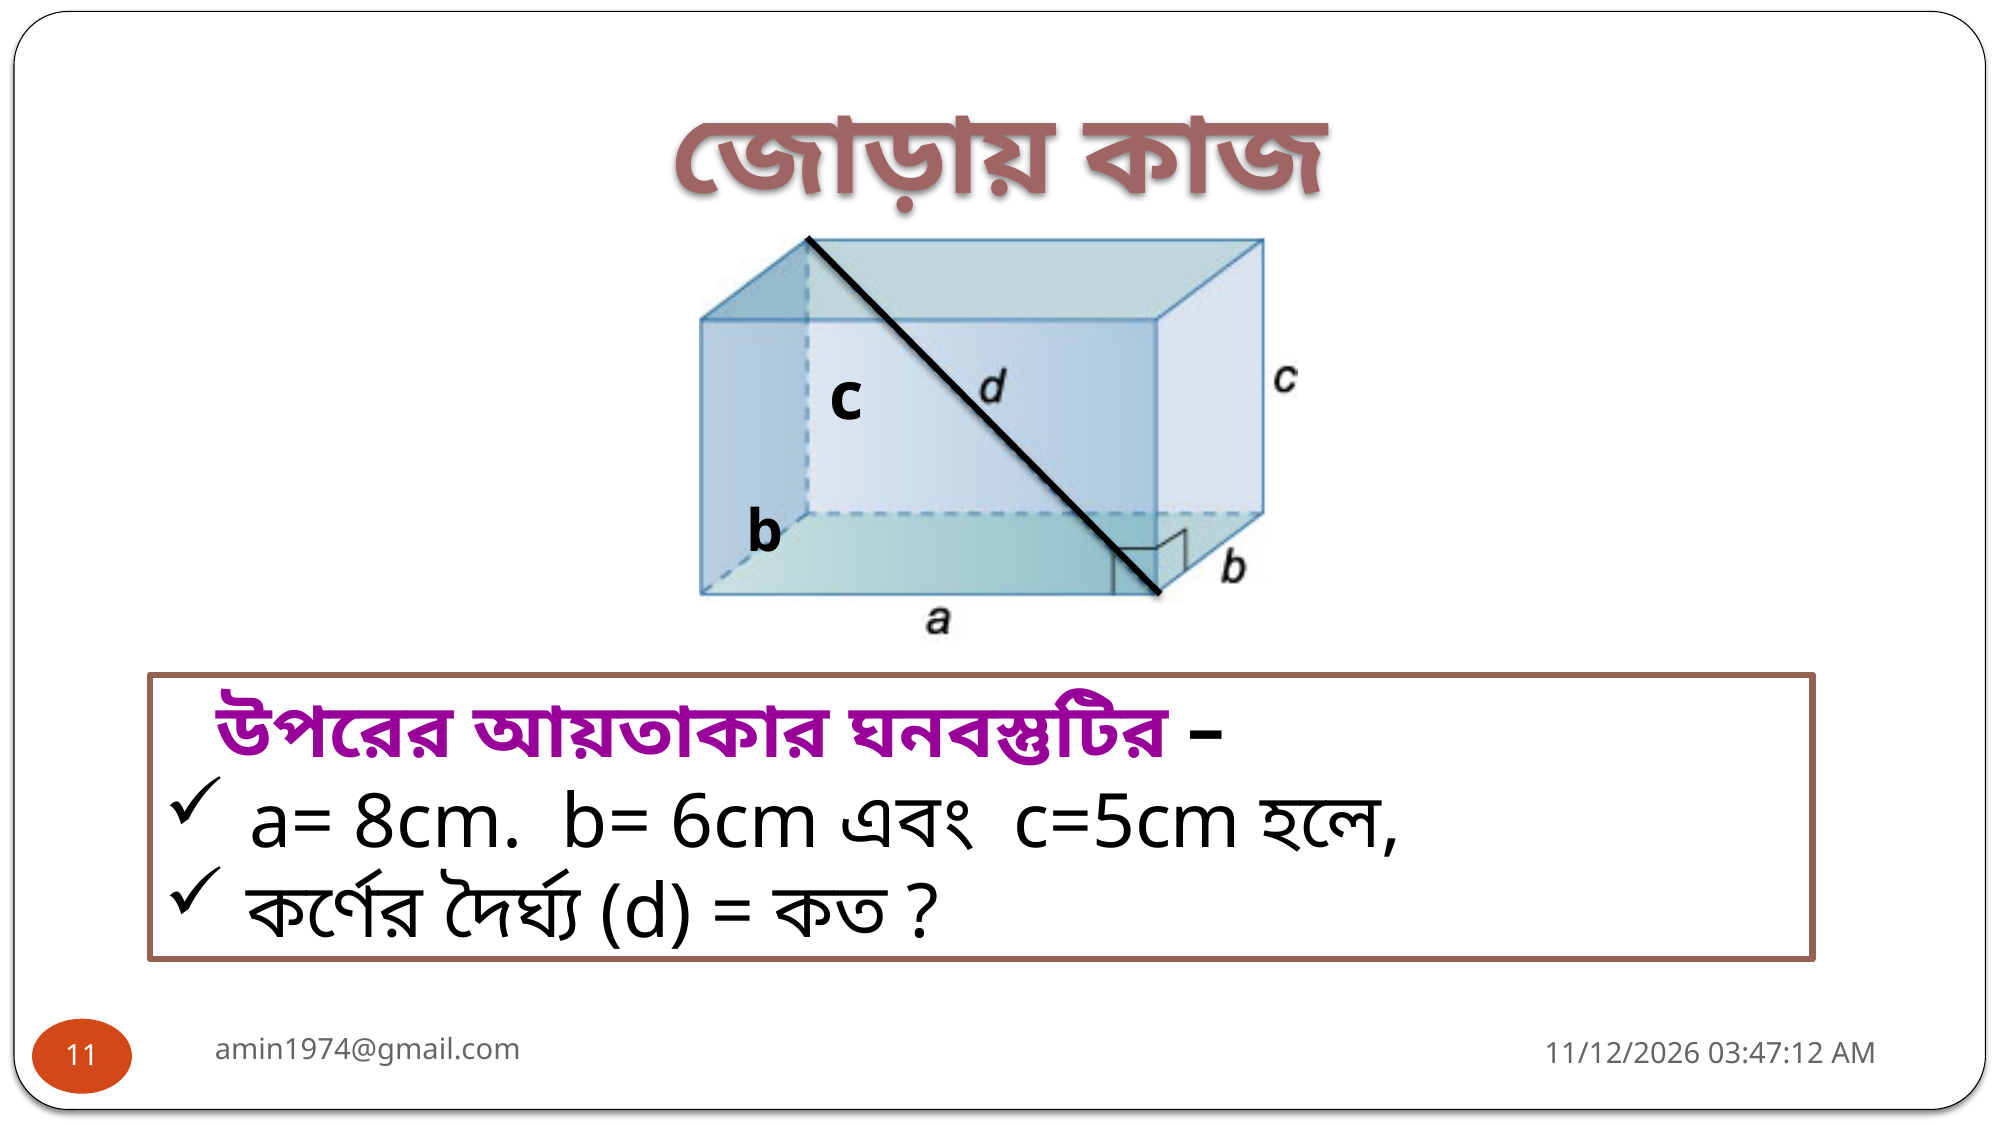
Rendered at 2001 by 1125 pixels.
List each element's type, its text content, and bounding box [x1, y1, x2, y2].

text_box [699, 237, 1298, 651]
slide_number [1350, 1015, 1892, 1094]
text_box উপরের আয়তাকার ঘনবস্তুটির – a= 8cm. b= 6cm এবং c=5cm হলে, কর্ণের দৈর্ঘ্য (d) = কত ? [149, 674, 1813, 960]
footer amin1974@gmail.com [200, 1012, 1067, 1088]
text_box জোড়ায় কাজ [249, 73, 1751, 224]
slide_number 11 [32, 1018, 132, 1094]
